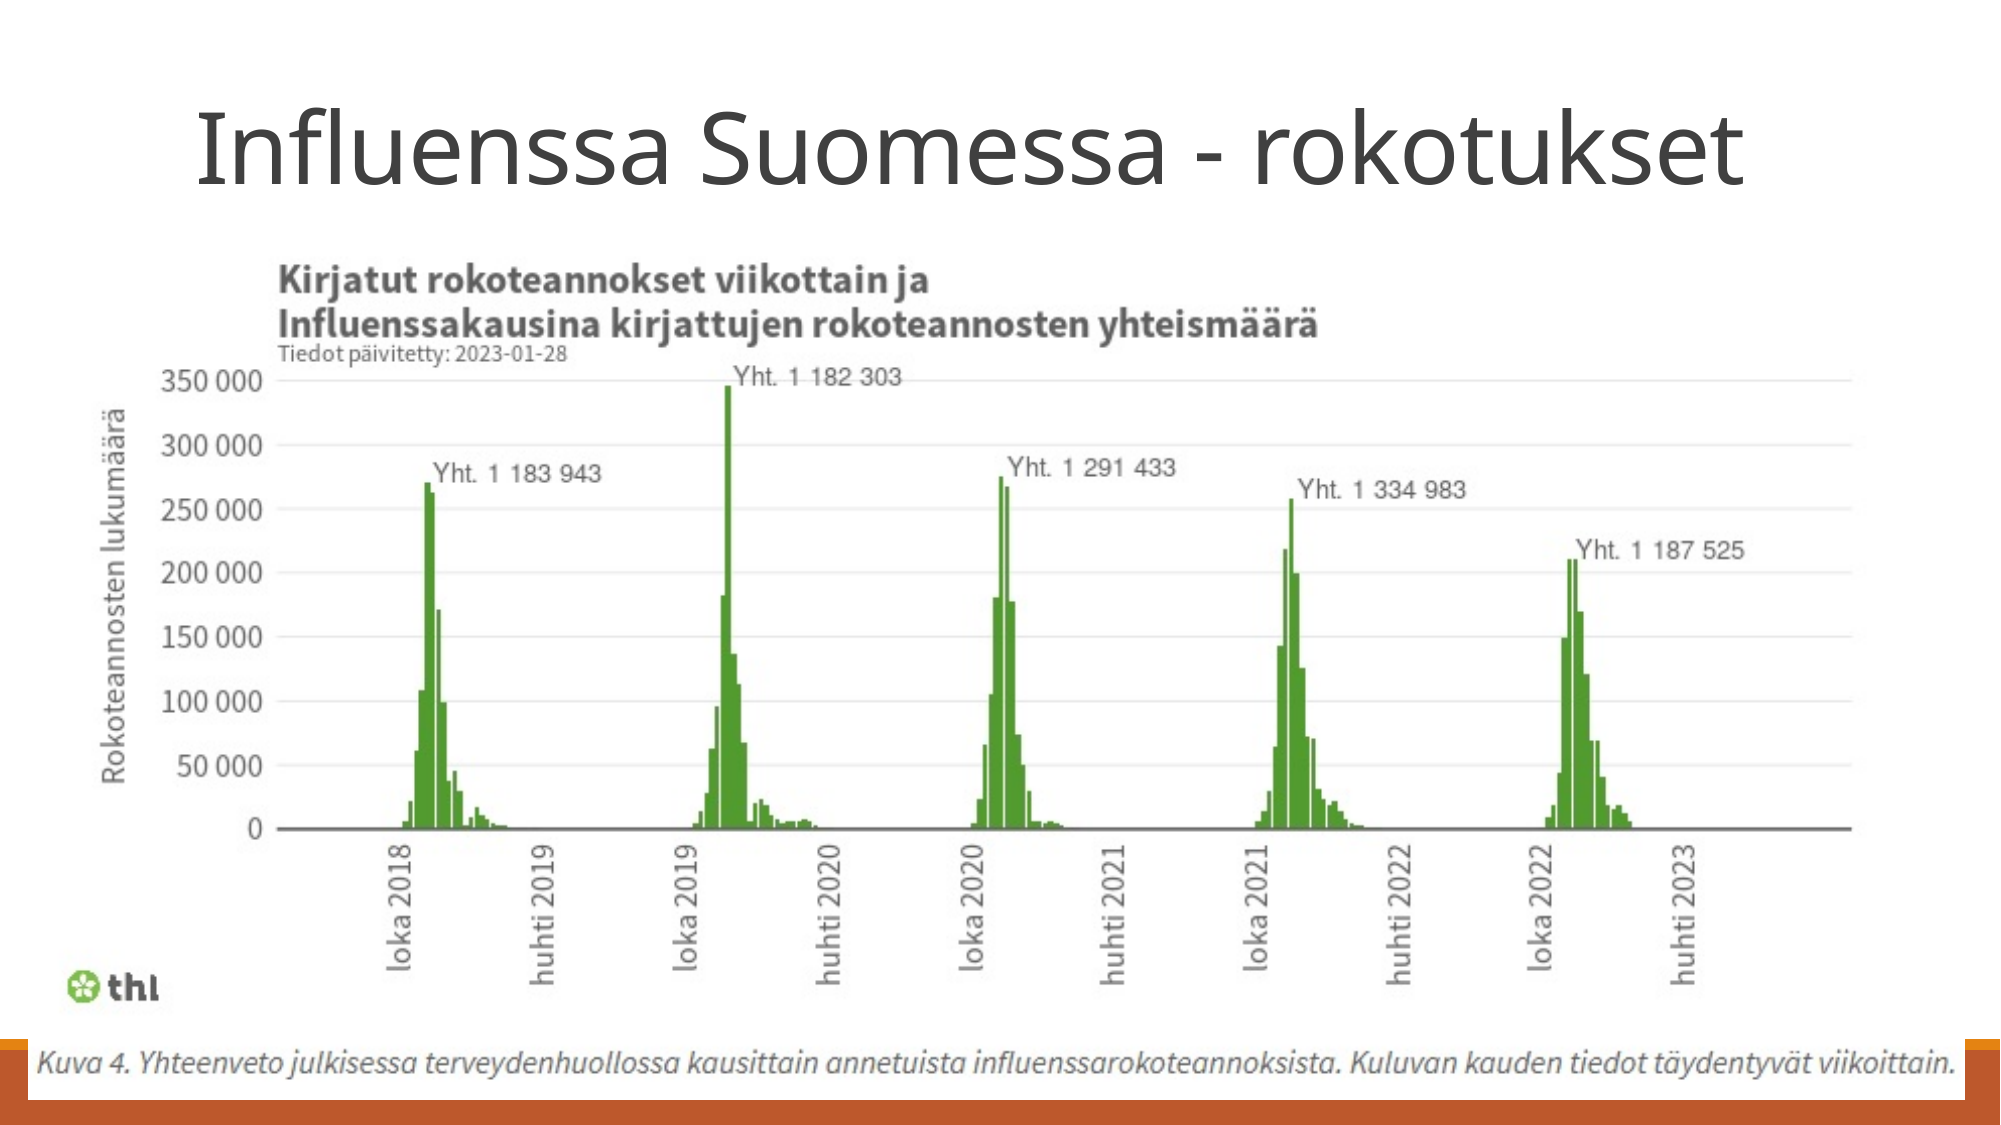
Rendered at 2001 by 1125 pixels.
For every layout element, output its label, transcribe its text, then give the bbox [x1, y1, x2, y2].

title Influenssa Suomessa - rokotukset [180, 47, 1830, 213]
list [28, 240, 1966, 1100]
